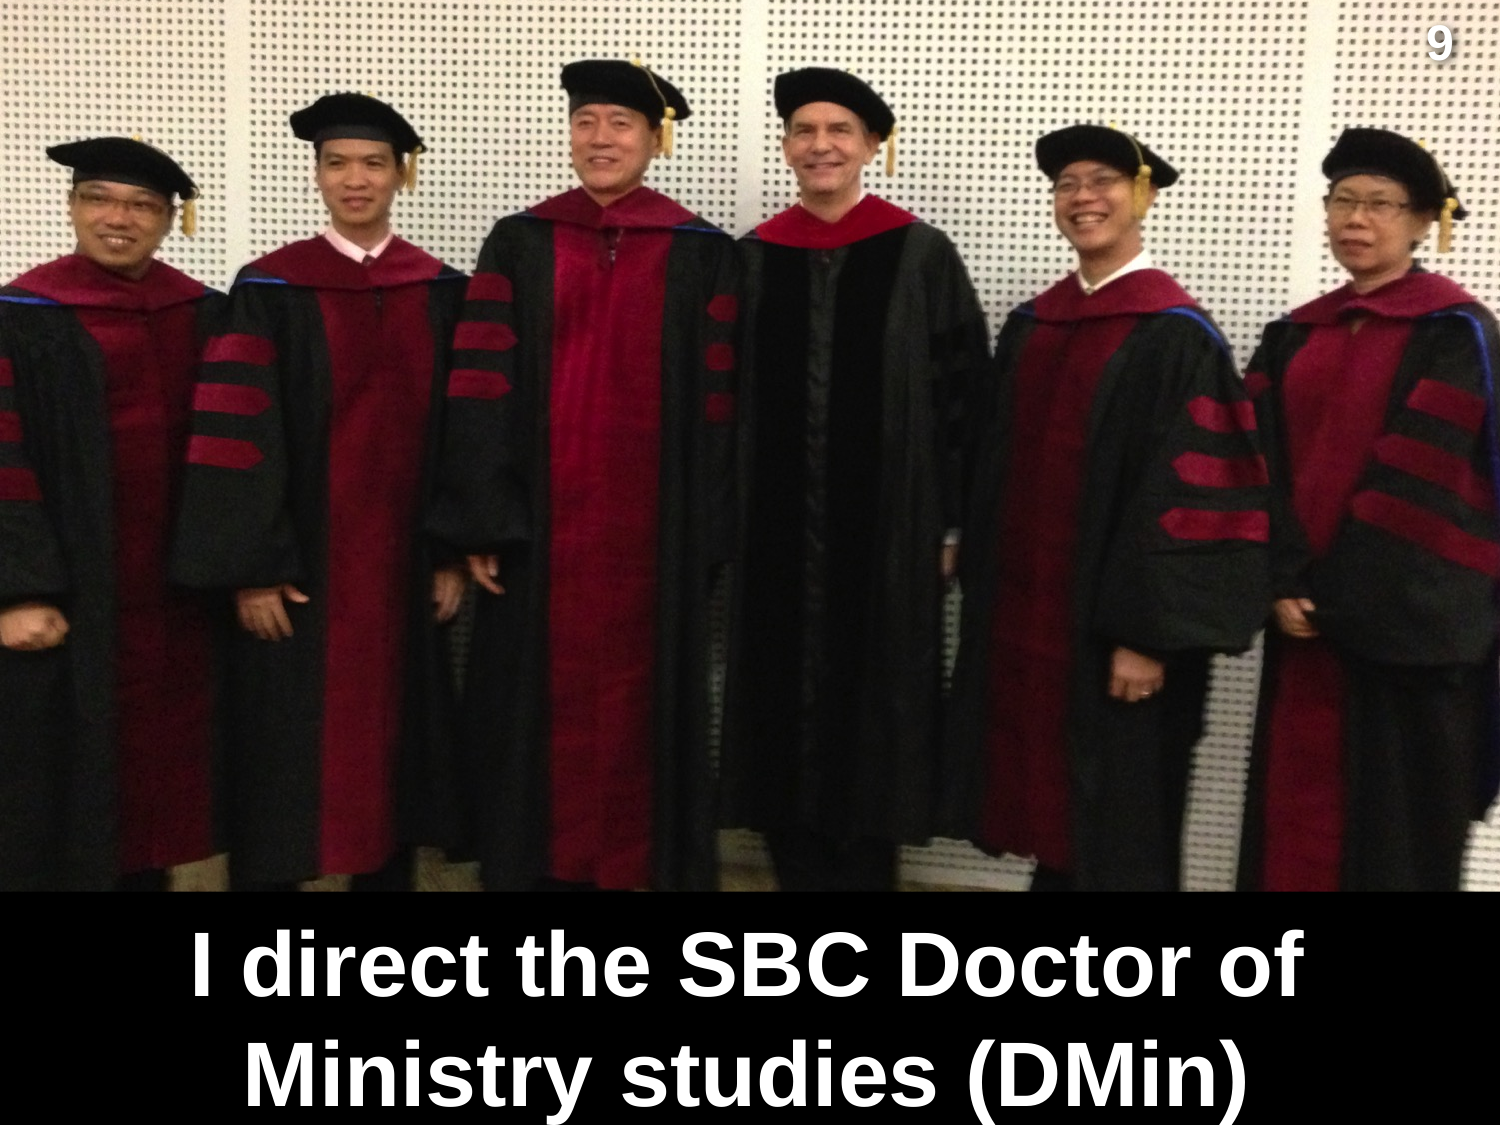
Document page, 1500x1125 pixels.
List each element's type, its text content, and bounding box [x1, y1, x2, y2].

title I direct the SBC Doctor of Ministry studies (DMin) [0, 909, 1500, 1125]
picture [0, 0, 1500, 902]
